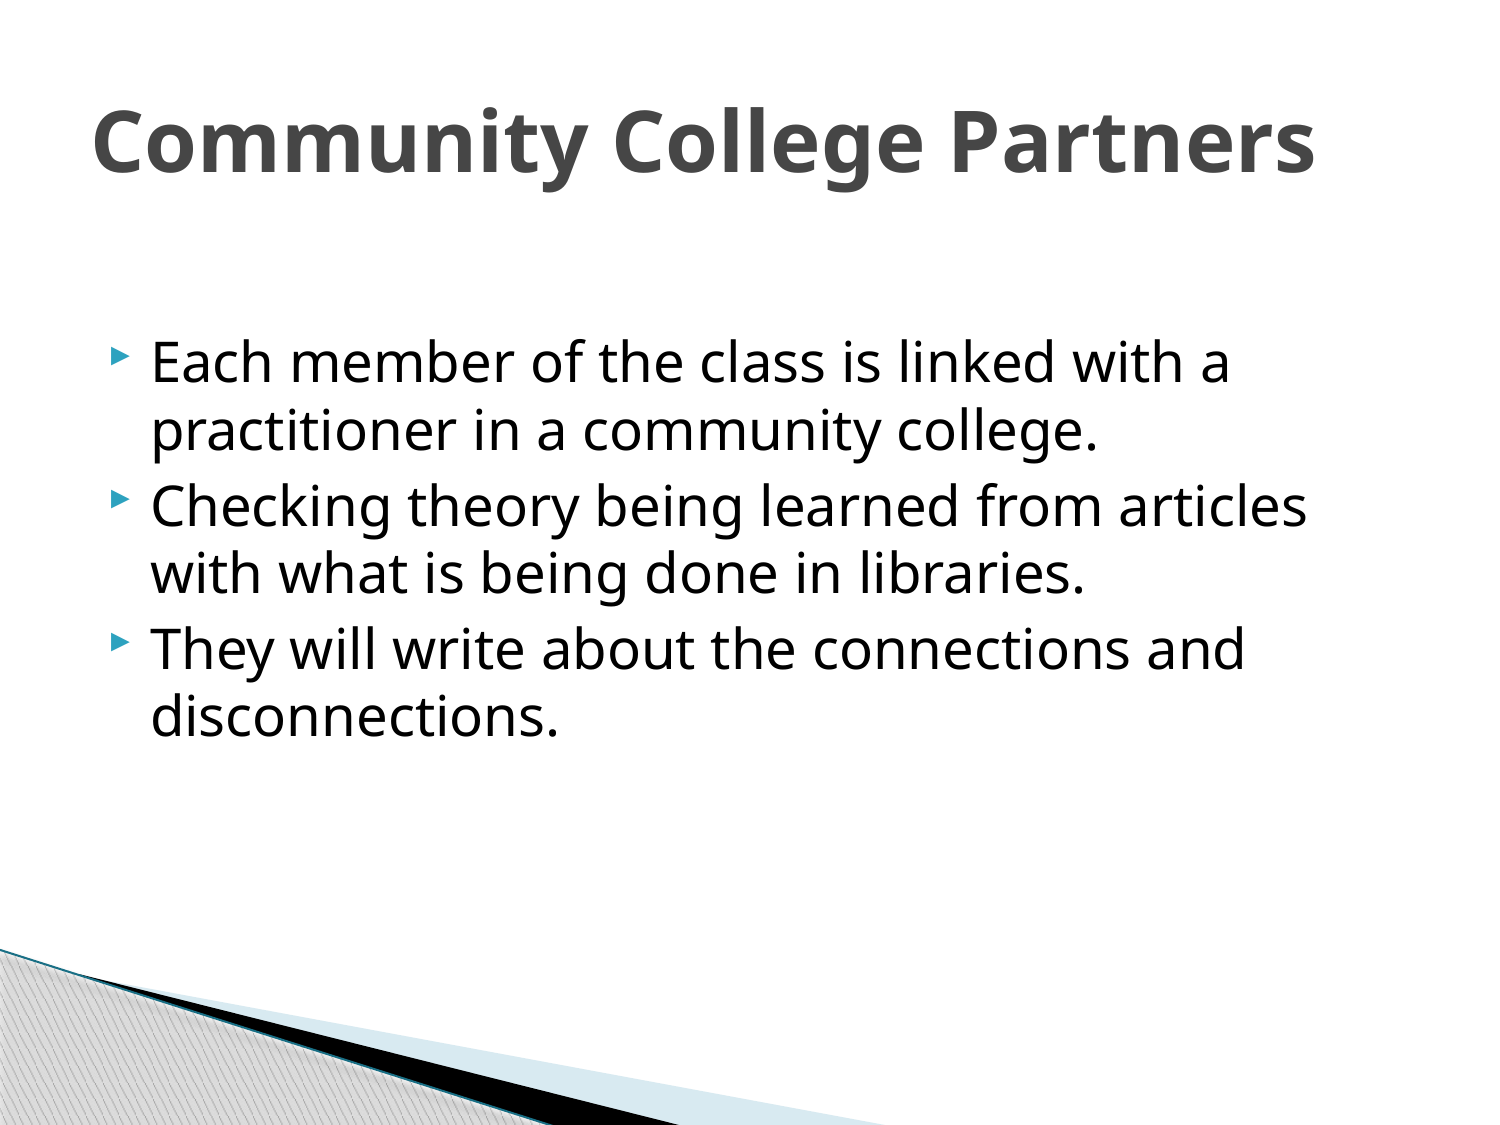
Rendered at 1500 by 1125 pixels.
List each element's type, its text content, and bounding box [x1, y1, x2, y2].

title Community College Partners [75, 45, 1425, 233]
list Each member of the class is linked with a practitioner in a community college. Checking theory being learned from articles with what is being done in libraries. They will write about the connections and disconnections. [75, 243, 1425, 986]
